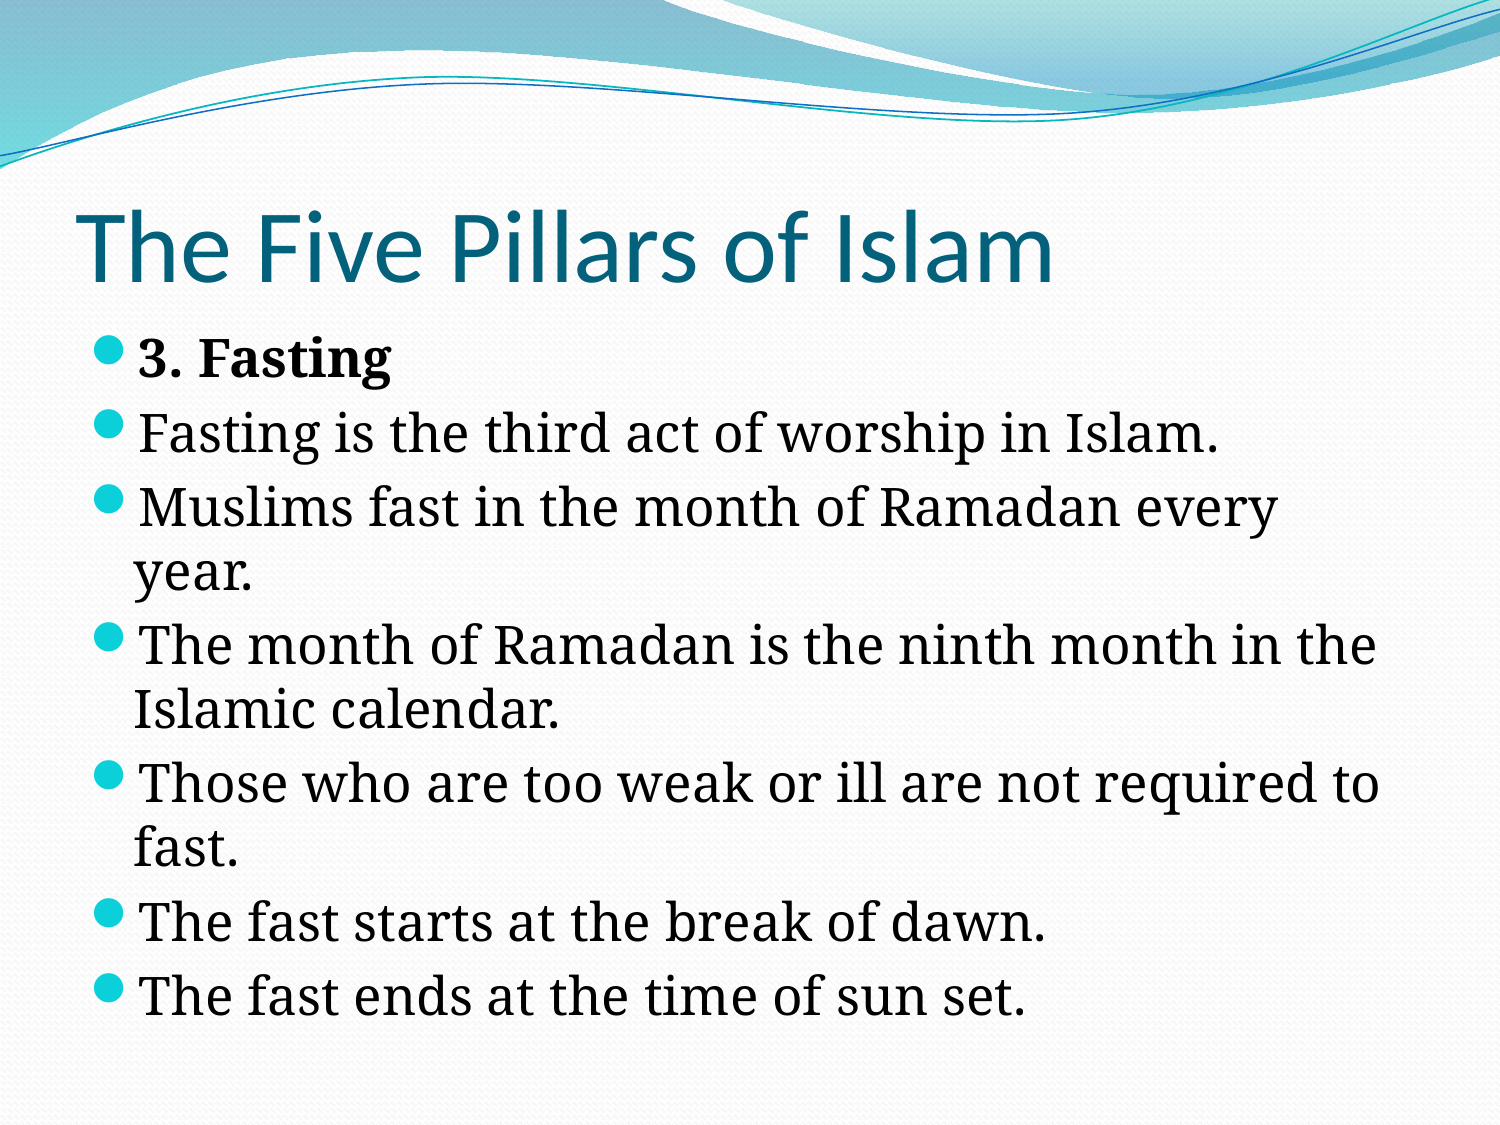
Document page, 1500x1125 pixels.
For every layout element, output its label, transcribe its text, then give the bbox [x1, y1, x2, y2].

list 3. Fasting Fasting is the third act of worship in Islam. Muslims fast in the month of Ramadan every year. The month of Ramadan is the ninth month in the Islamic calendar. Those who are too weak or ill are not required to fast. The fast starts at the break of dawn. The fast ends at the time of sun set. [75, 317, 1425, 1038]
title The Five Pillars of Islam [75, 115, 1425, 303]
